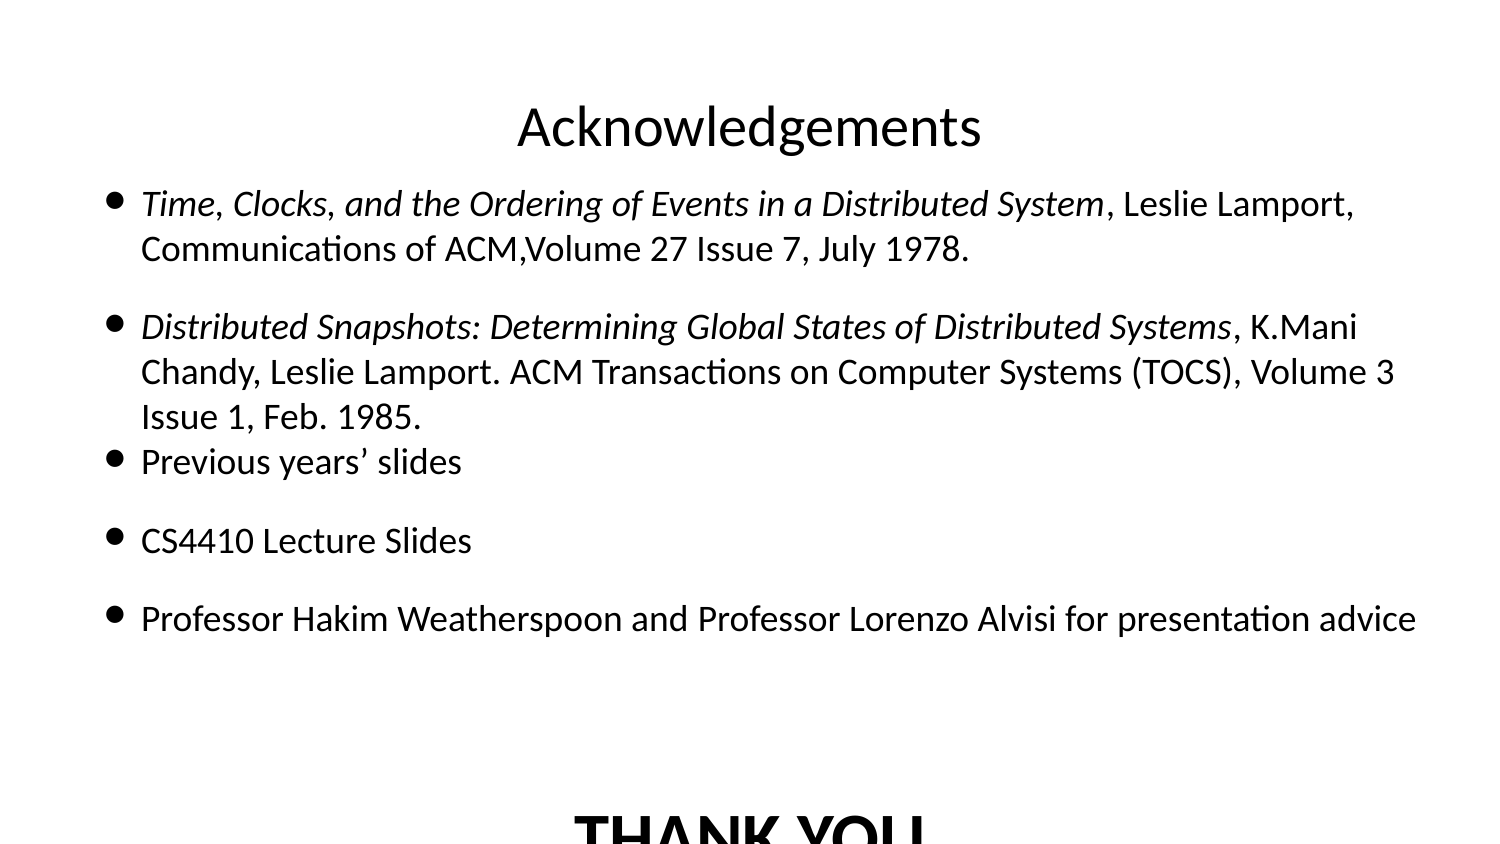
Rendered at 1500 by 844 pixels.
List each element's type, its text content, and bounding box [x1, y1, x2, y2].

list Time, Clocks, and the Ordering of Events in a Distributed System, Leslie Lamport, Communications of ACM,Volume 27 Issue 7, July 1978. Distributed Snapshots: Determining Global States of Distributed Systems, K.Mani Chandy, Leslie Lamport. ACM Transactions on Computer Systems (TOCS), Volume 3 Issue 1, Feb. 1985. Previous years’ slides CS4410 Lecture Slides Professor Hakim Weatherspoon and Professor Lorenzo Alvisi for presentation advice THANK YOU [51, 164, 1449, 788]
title Acknowledgements [51, 72, 1449, 164]
